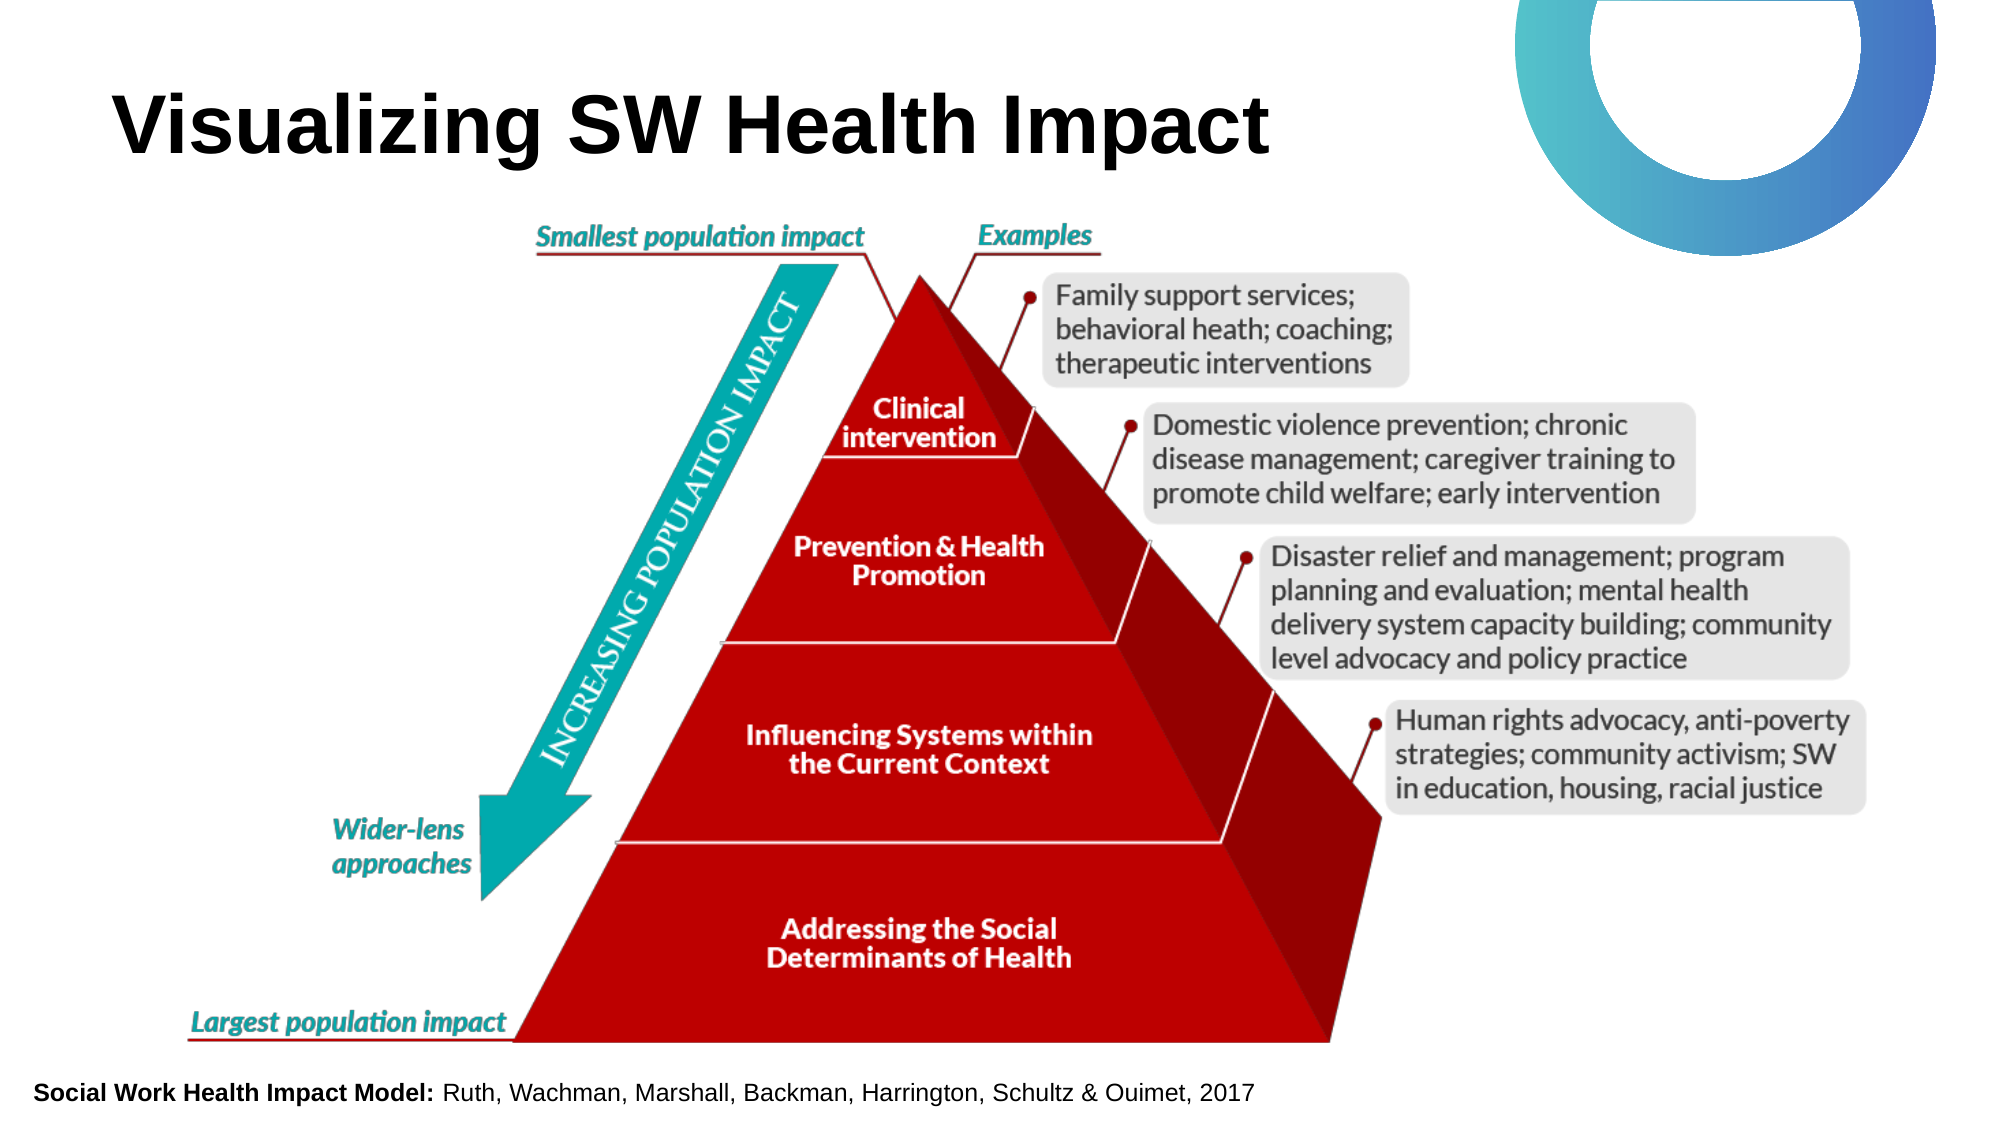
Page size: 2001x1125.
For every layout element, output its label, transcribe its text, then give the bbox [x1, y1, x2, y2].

text_box Social Work Health Impact Model: Ruth, Wachman, Marshall, Backman, Harrington, Schultz & Ouimet, 2017 [18, 1069, 144, 1125]
picture [144, 17, 1931, 1125]
title Visualizing SW Health Impact [96, 17, 144, 236]
